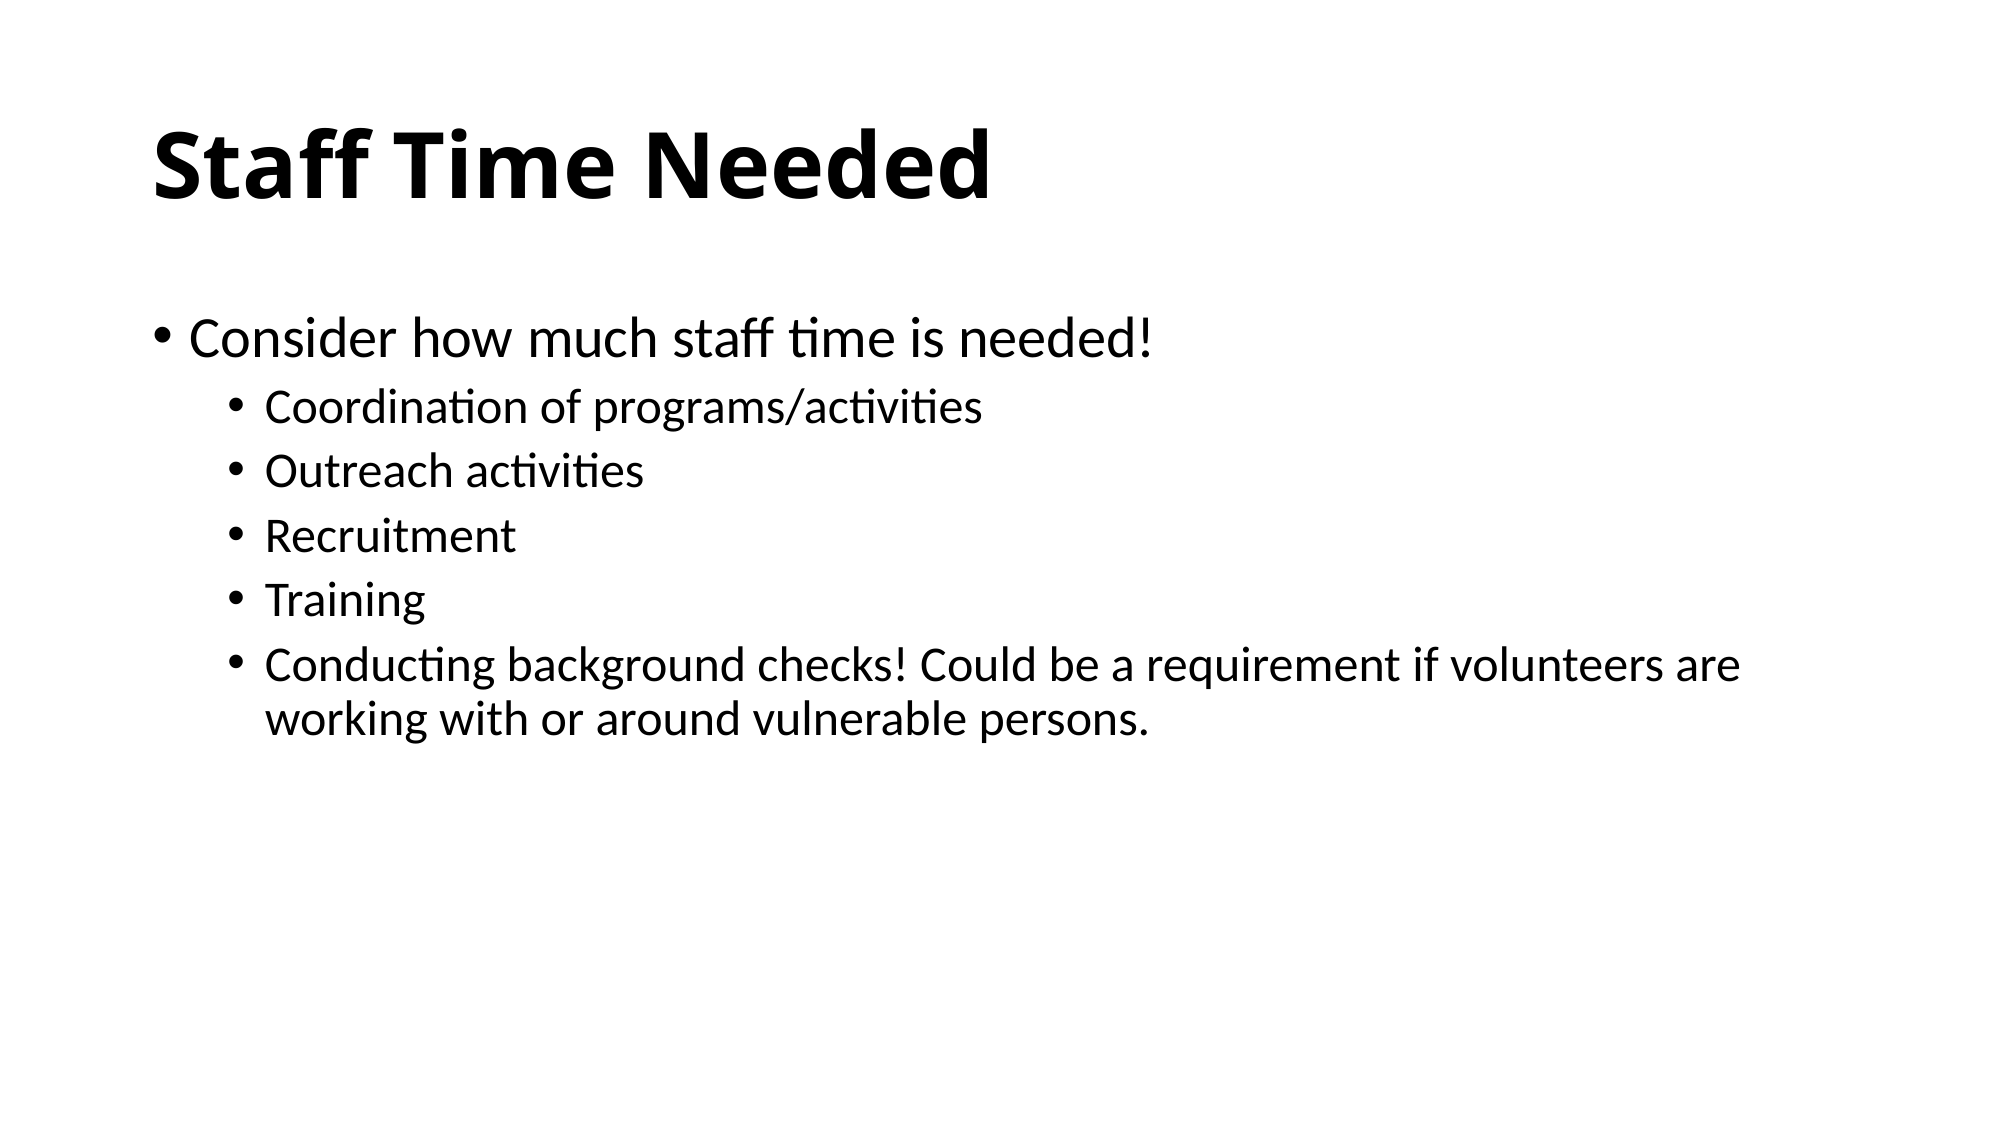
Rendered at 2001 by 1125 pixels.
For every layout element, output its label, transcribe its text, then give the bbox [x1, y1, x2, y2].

list Consider how much staff time is needed! Coordination of programs/activities Outreach activities Recruitment Training Conducting background checks! Could be a requirement if volunteers are working with or around vulnerable persons. [137, 299, 1863, 1014]
title Staff Time Needed [137, 59, 1863, 278]
